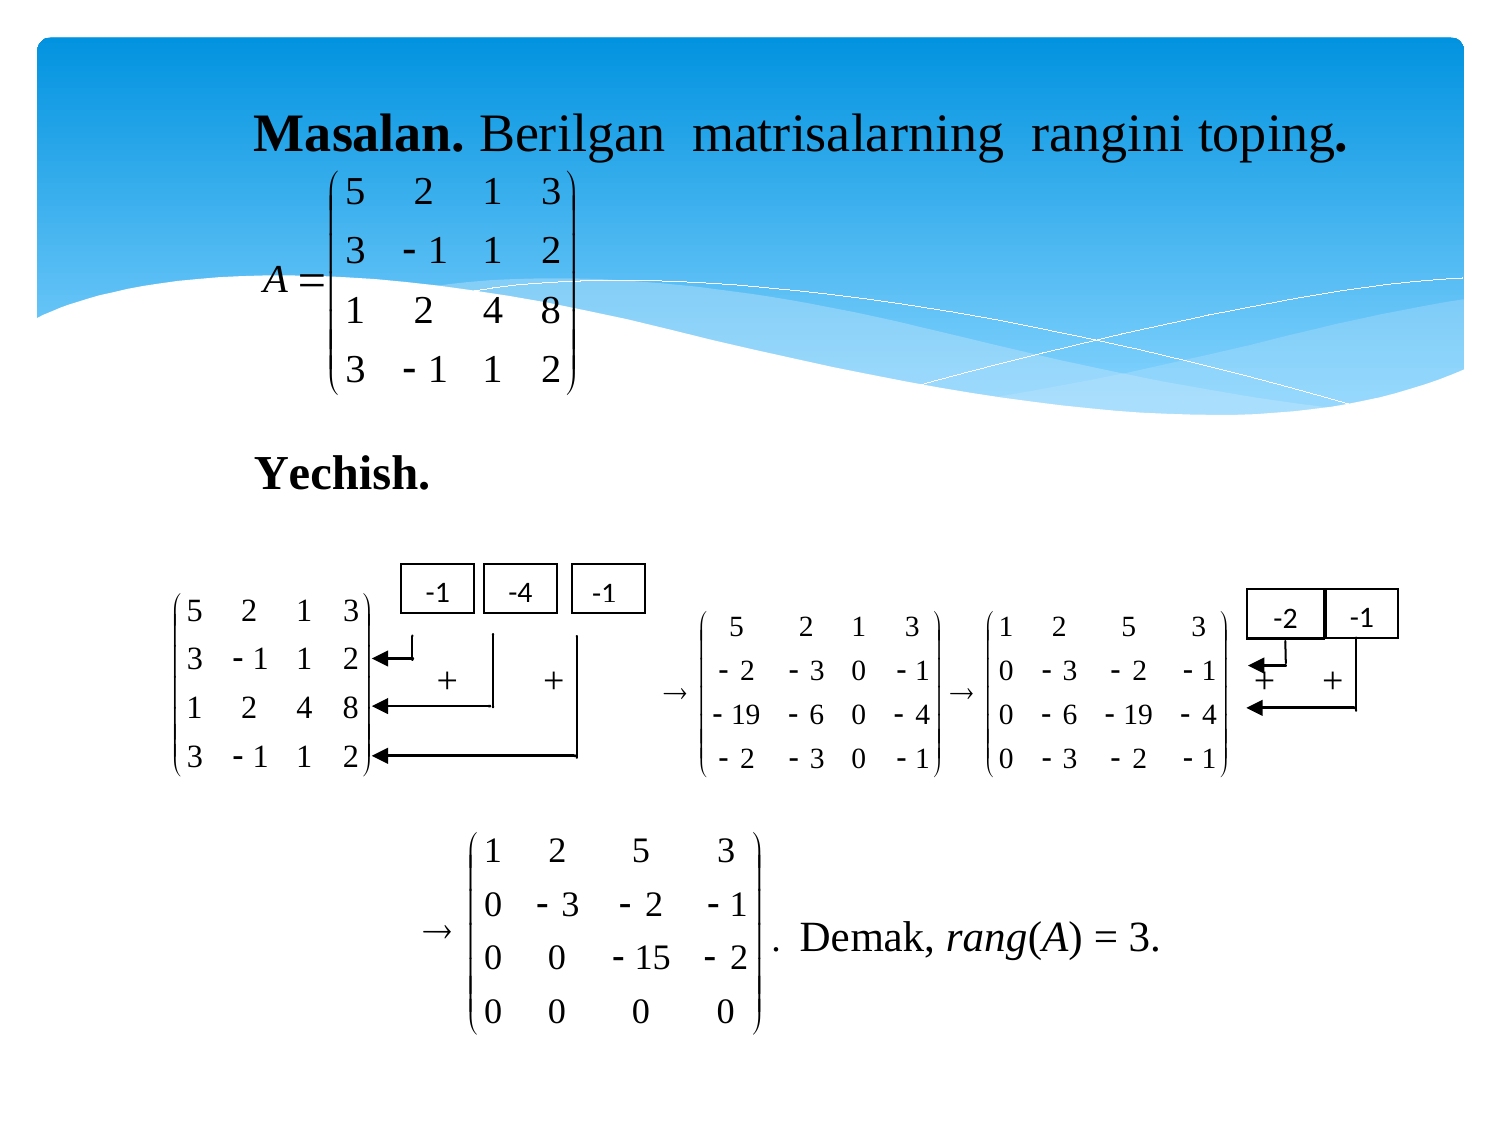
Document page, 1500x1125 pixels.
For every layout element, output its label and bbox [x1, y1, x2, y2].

picture [157, 101, 1423, 1043]
